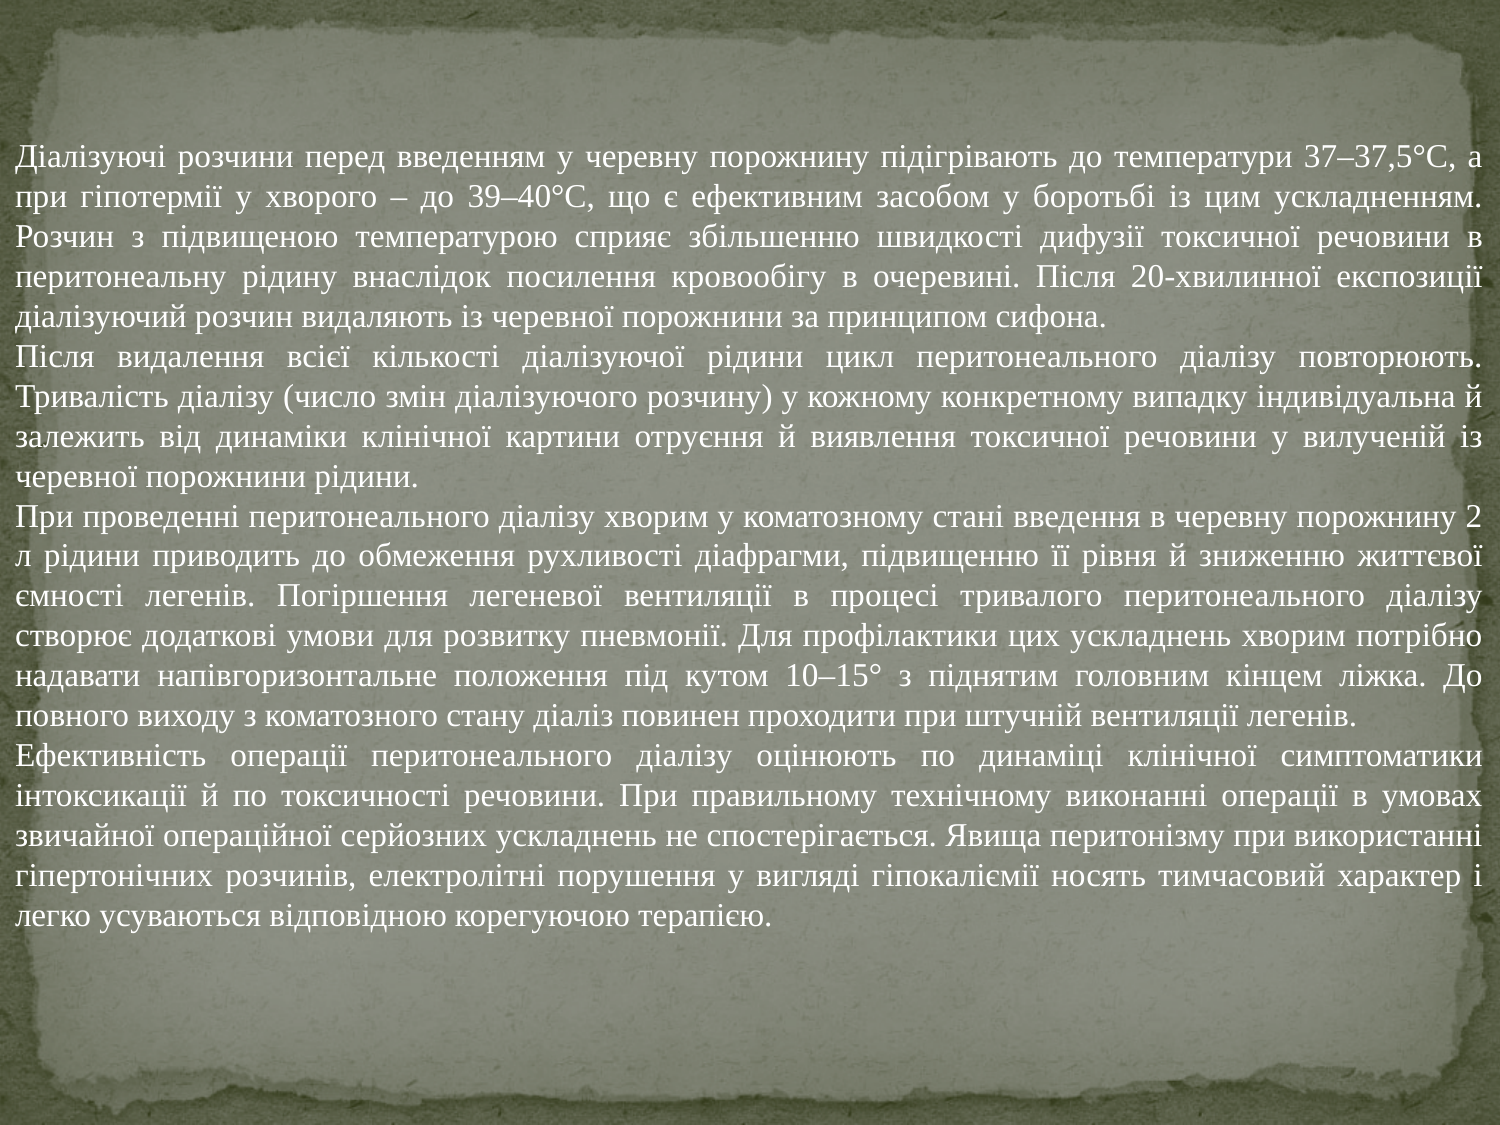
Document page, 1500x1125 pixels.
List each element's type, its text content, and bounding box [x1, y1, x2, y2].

text_box Діалізуючі розчини перед введенням у черевну порожнину підігрівають до температури 37–37,5°С, а при гіпотермії у хворого – до 39–40°С, що є ефективним засобом у боротьбі із цим ускладненням. Розчин з підвищеною температурою сприяє збільшенню швидкості дифузії токсичної речовини в перитонеальну рідину внаслідок посилення кровообігу в очеревині. Після 20-хвилинної експозиції діалізуючий розчин видаляють із черевної порожнини за принципом сифона. Після видалення всієї кількості діалізуючої рідини цикл перитонеального діалізу повторюють. Тривалість діалізу (число змін діалізуючого розчину) у кожному конкретному випадку індивідуальна й залежить від динаміки клінічної картини отруєння й виявлення токсичної речовини у вилученій із черевної порожнини рідини. При проведенні перитонеального діалізу хворим у коматозному стані введення в черевну порожнину 2 л рідини приводить до обмеження рухливості діафрагми, підвищенню її рівня й зниженню життєвої ємності легенів. Погіршення легеневої вентиляції в процесі тривалого перитонеального діалізу створює додаткові умови для розвитку пневмонії. Для профілактики цих ускладнень хворим потрібно надавати напівгоризонтальне положення під кутом 10–15° з піднятим головним кінцем ліжка. До повного виходу з коматозного стану діаліз повинен проходити при штучній вентиляції легенів. Ефективність операції перитонеального діалізу оцінюють по динаміці клінічної симптоматики інтоксикації й по токсичності речовини. При правильному технічному виконанні операції в умовах звичайної операційної серйозних ускладнень не спостерігається. Явища перитонізму при використанні гіпертонічних розчинів, електролітні порушення у вигляді гіпокаліємії носять тимчасовий характер і легко усуваються відповідною корегуючою терапією. [0, 126, 1500, 941]
